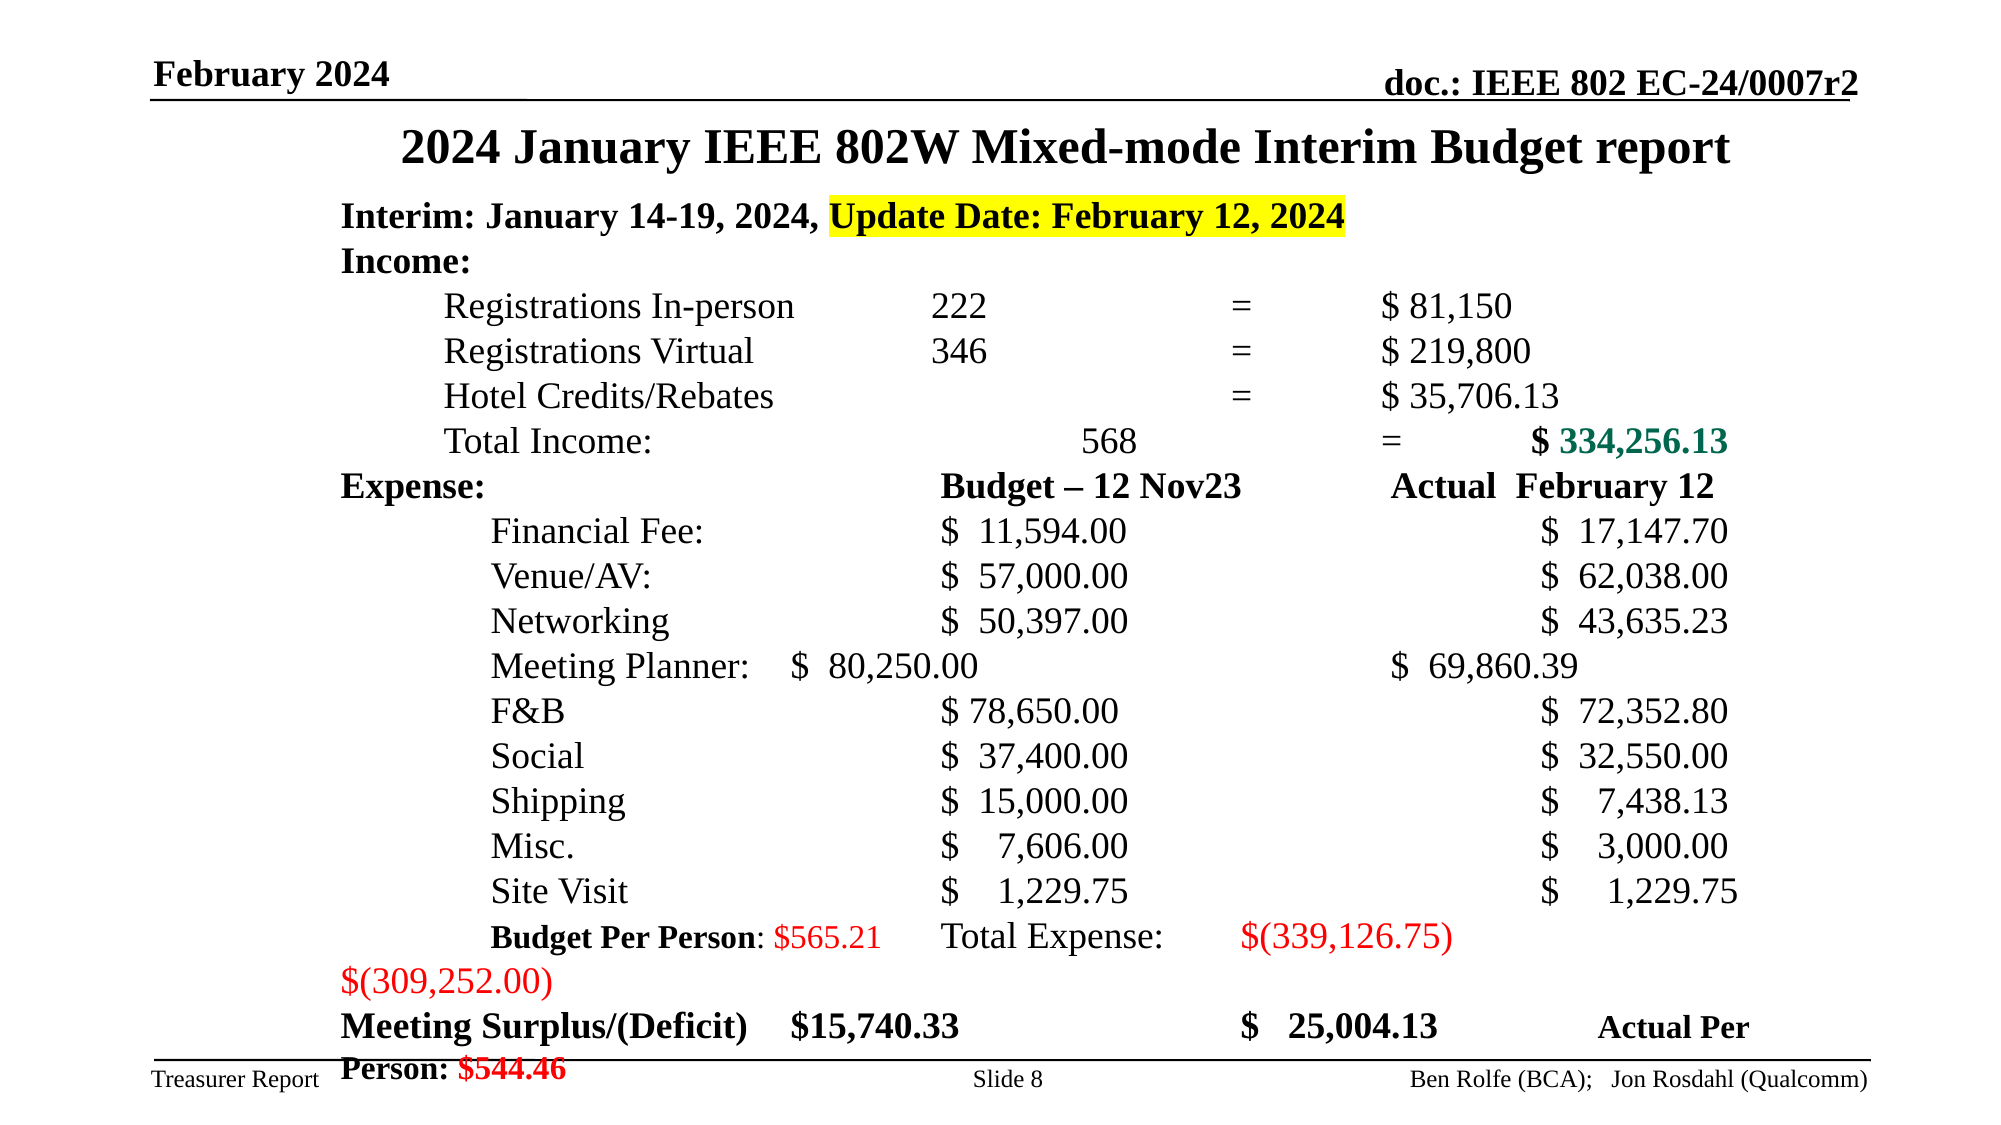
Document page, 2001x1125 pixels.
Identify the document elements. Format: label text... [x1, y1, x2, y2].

slide_number Slide 8 [949, 1061, 1067, 1123]
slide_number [153, 48, 564, 94]
title 2024 January IEEE 802W Mixed-mode Interim Budget report [365, 107, 1767, 181]
list Interim: January 14-19, 2024, Update Date: February 12, 2024 Income: Registrations In-person 222 = $ 81,150 Registrations Virtual 346 = $ 219,800 Hotel Credits/Rebates = $ 35,706.13 Total Income: 568 = $ 334,256.13 Expense: Budget – 12 Nov23 Actual February 12 Financial Fee: $ 11,594.00 $ 17,147.70 Venue/AV: $ 57,000.00 $ 62,038.00 Networking $ 50,397.00 $ 43,635.23 Meeting Planner: $ 80,250.00 $ 69,860.39 F&B $ 78,650.00 $ 72,352.80 Social $ 37,400.00 $ 32,550.00 Shipping $ 15,000.00 $ 7,438.13 Misc. $ 7,606.00 $ 3,000.00 Site Visit $ 1,229.75 $ 1,229.75 Budget Per Person: $565.21 Total Expense: $(339,126.75) $(309,252.00) Meeting Surplus/(Deficit) $15,740.33 $ 25,004.13 Actual Per Person: $544.46 [325, 183, 1869, 1067]
footer Ben Rolfe (BCA); Jon Rosdahl (Qualcomm) [1171, 1061, 1869, 1093]
